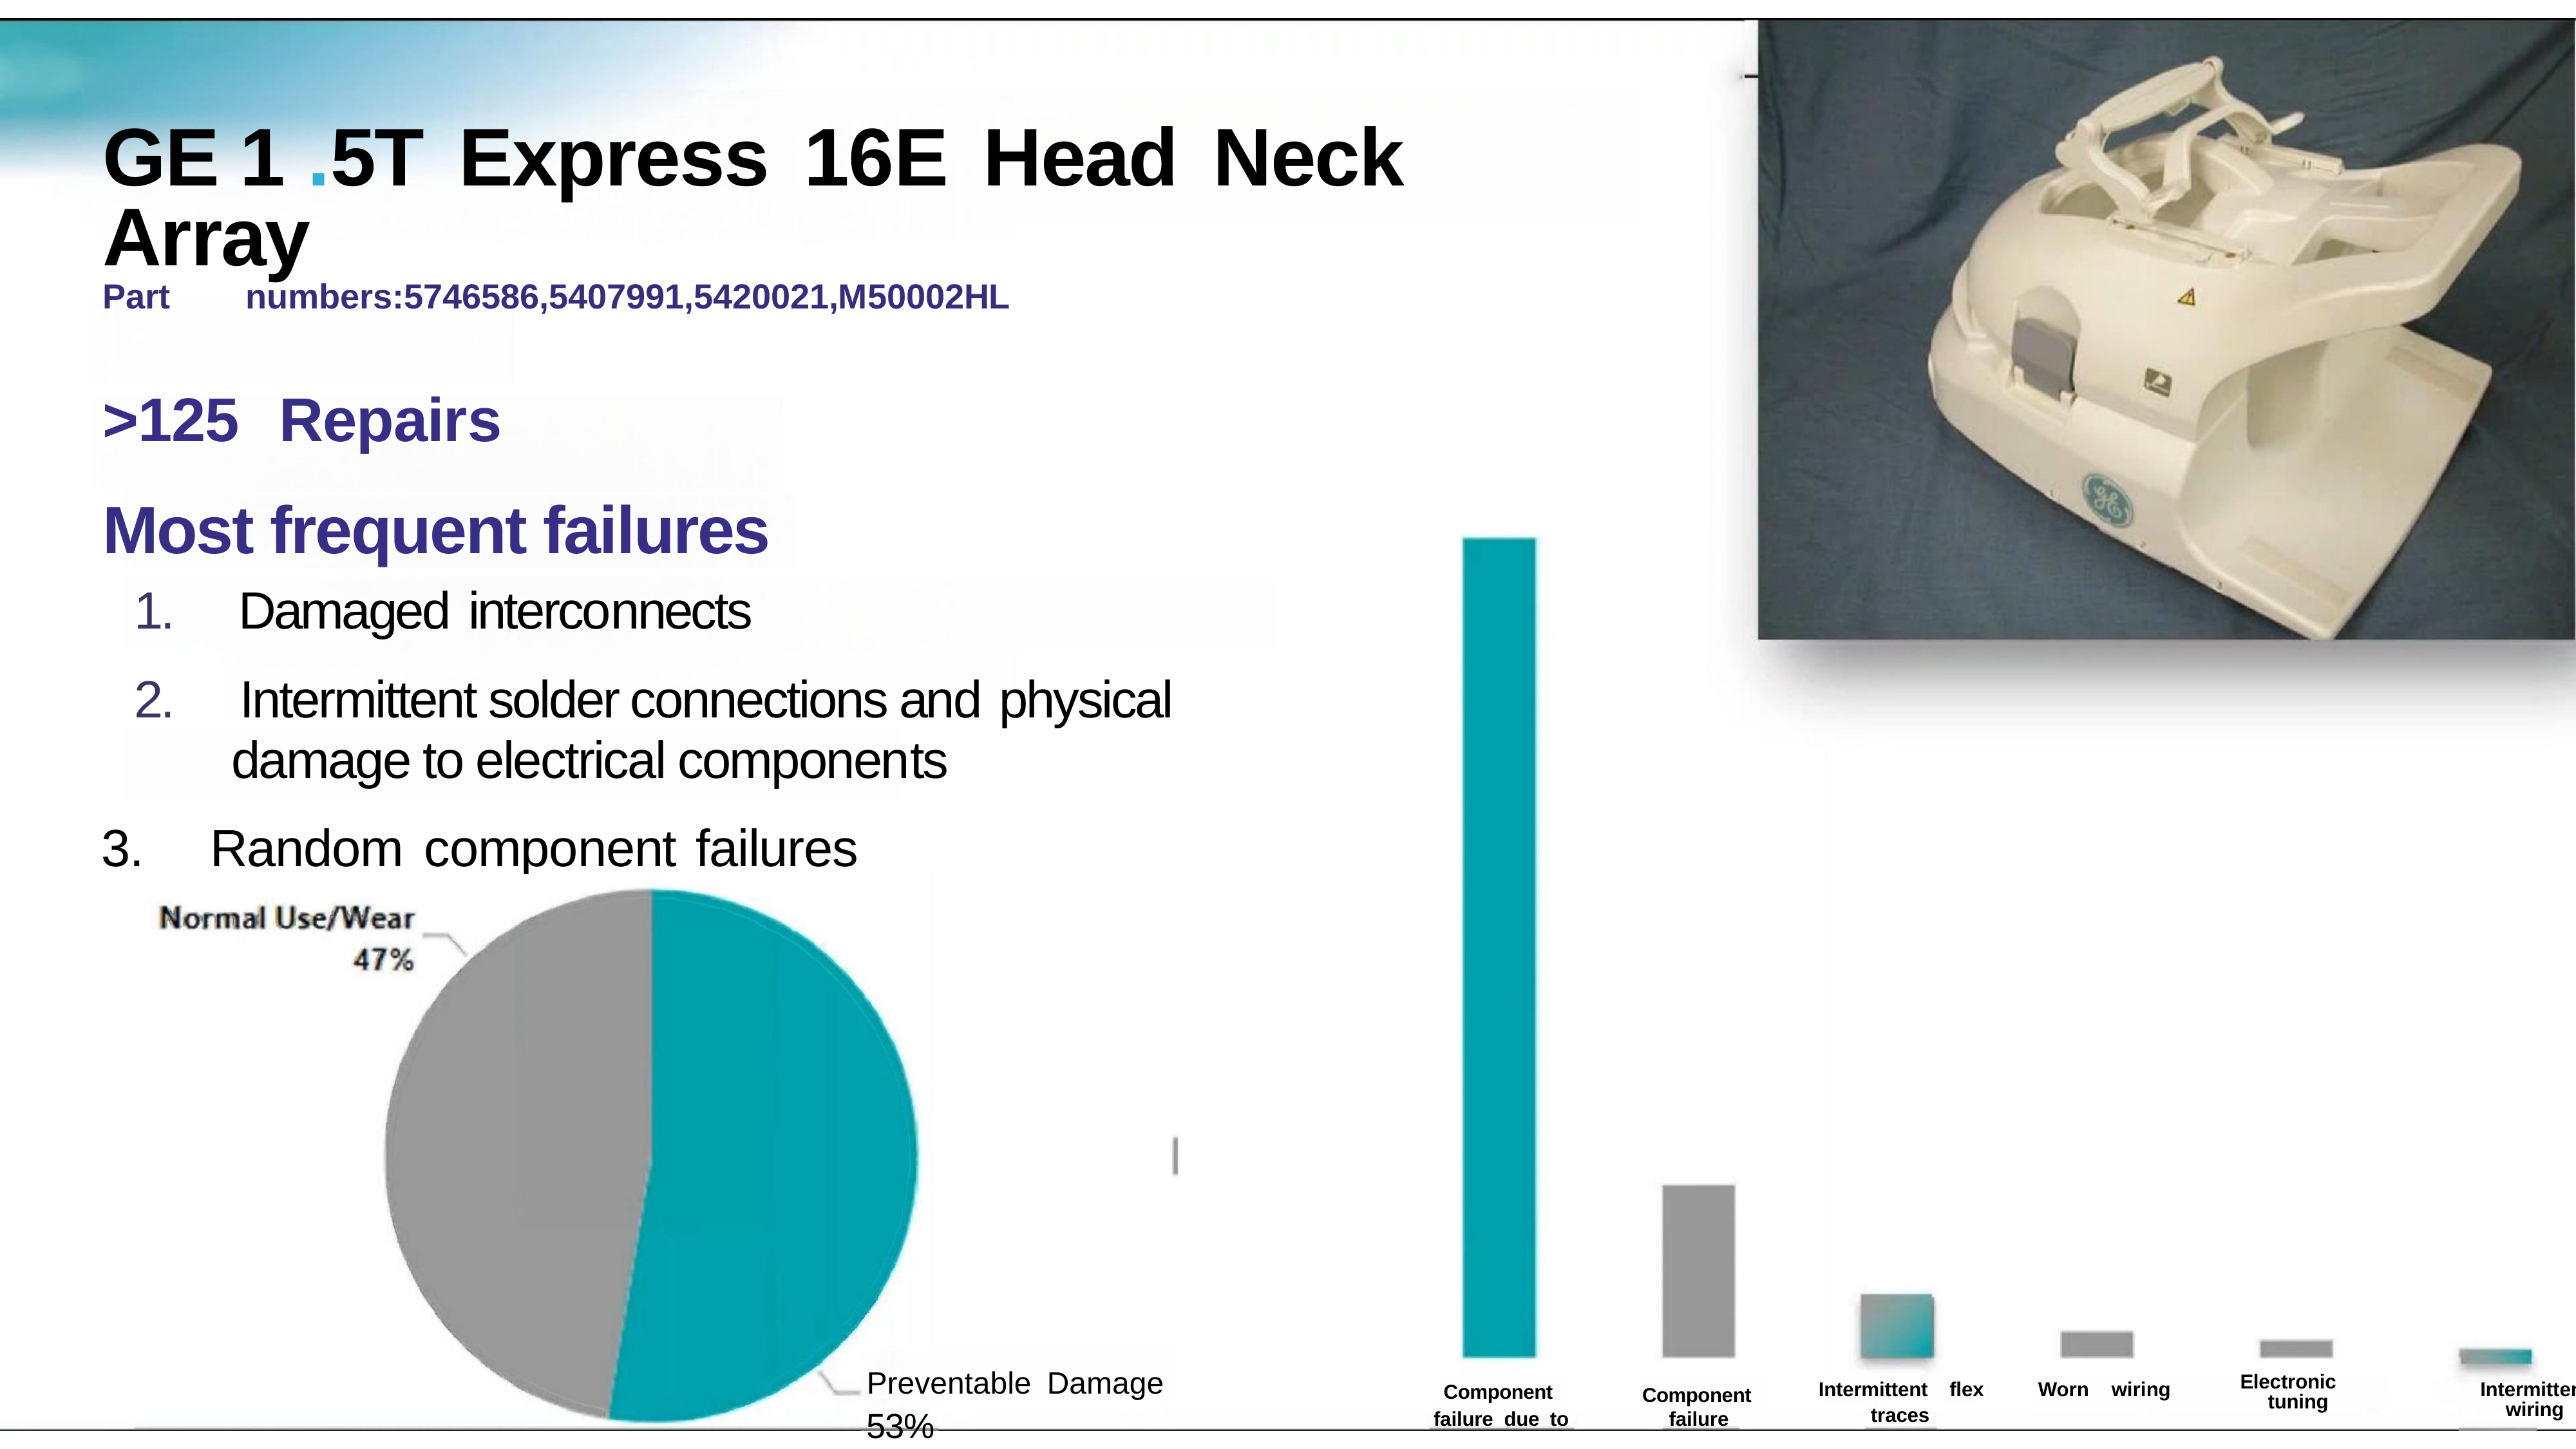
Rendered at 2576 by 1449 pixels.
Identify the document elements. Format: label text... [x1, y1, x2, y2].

picture [0, 18, 2576, 1431]
text_box Preventable Damage 53% [865, 1431, 1166, 1446]
